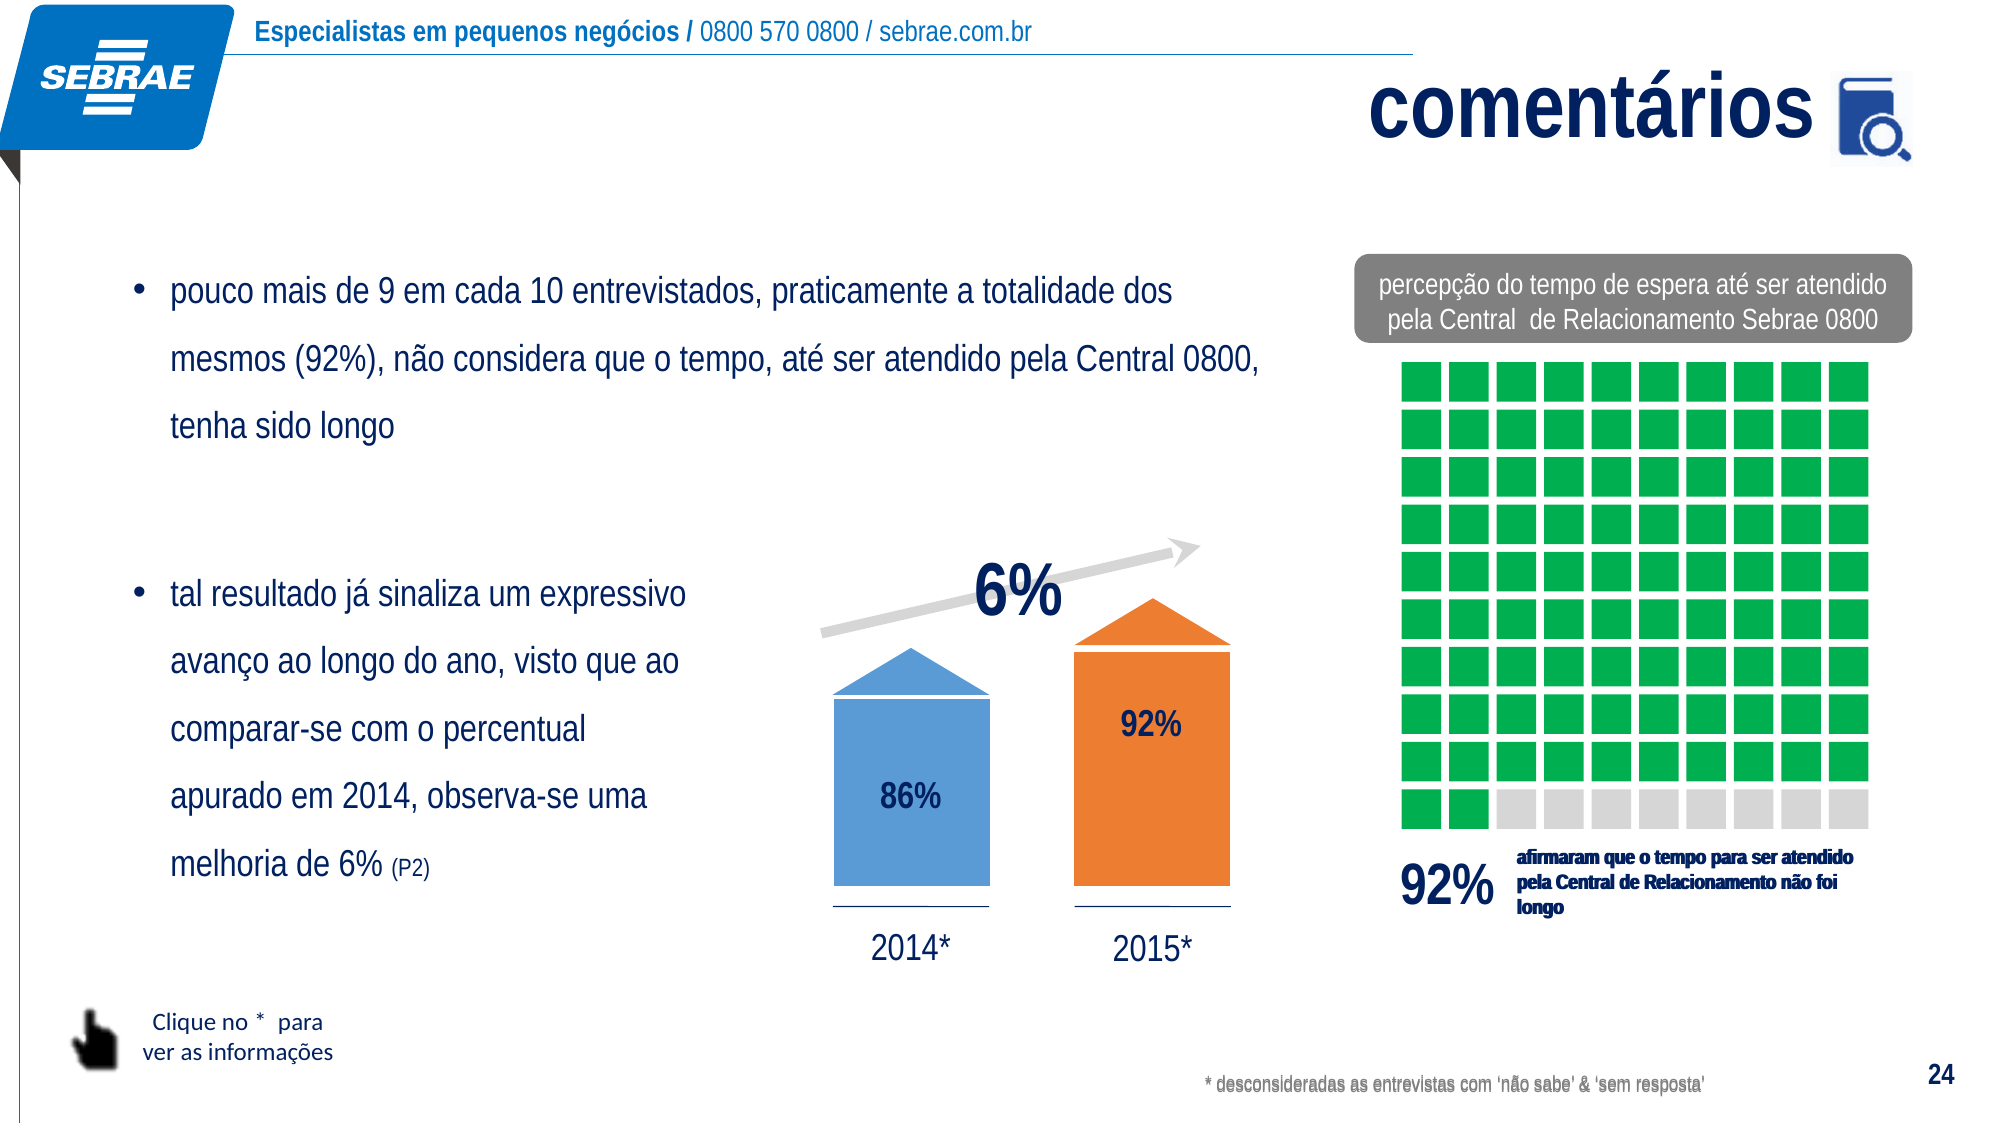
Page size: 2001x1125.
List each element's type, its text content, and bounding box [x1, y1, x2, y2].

text_box tal resultado já sinaliza um expressivo avanço ao longo do ano, visto que ao comparar-se com o percentual apurado em 2014, observa-se uma melhoria de 6% (P2) [118, 538, 717, 988]
slide_number 24 [1519, 1042, 1970, 1103]
text_box 6% [940, 537, 1098, 651]
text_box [1354, 253, 1913, 919]
text_box * desconsideradas as entrevistas com ‘não sabe’ & ‘sem resposta’ [1190, 1062, 1754, 1102]
text_box comentários [337, 51, 1831, 197]
text_box pouco mais de 9 em cada 10 entrevistados, praticamente a totalidade dos mesmos (92%), não considera que o tempo, até ser atendido pela Central 0800, tenha sido longo [118, 236, 1284, 480]
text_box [832, 647, 991, 1007]
text_box [1187, 542, 1201, 555]
picture [1830, 71, 1913, 167]
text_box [55, 989, 351, 1083]
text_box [1074, 598, 1232, 1007]
